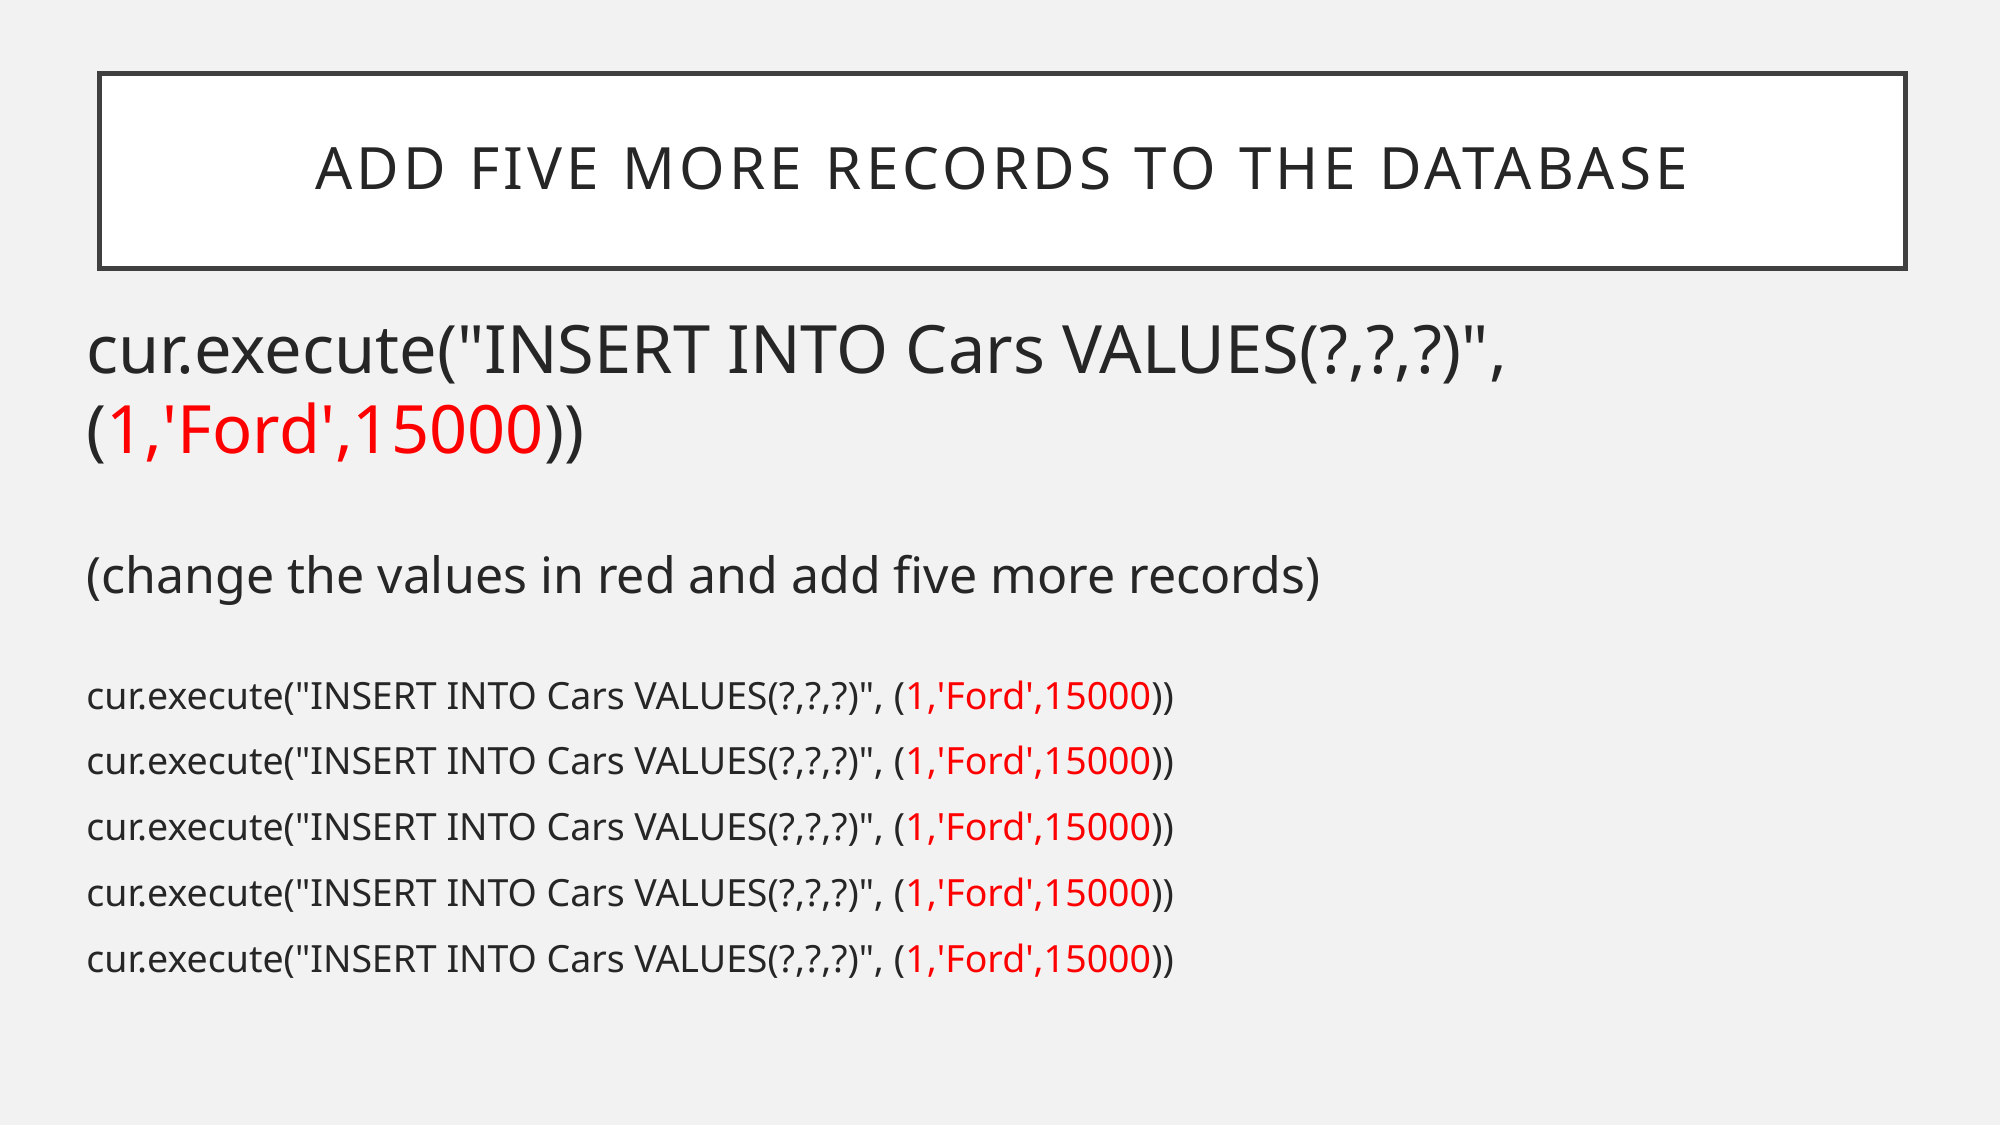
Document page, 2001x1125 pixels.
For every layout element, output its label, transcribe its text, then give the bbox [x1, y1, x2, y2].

list cur.execute("INSERT INTO Cars VALUES(?,?,?)", (1,'Ford',15000)) (change the values in red and add five more records) cur.execute("INSERT INTO Cars VALUES(?,?,?)", (1,'Ford',15000)) cur.execute("INSERT INTO Cars VALUES(?,?,?)", (1,'Ford',15000)) cur.execute("INSERT INTO Cars VALUES(?,?,?)", (1,'Ford',15000)) cur.execute("INSERT INTO Cars VALUES(?,?,?)", (1,'Ford',15000)) cur.execute("INSERT INTO Cars VALUES(?,?,?)", (1,'Ford',15000)) [71, 299, 1863, 1014]
title Add Five more records to the database [97, 71, 1908, 271]
